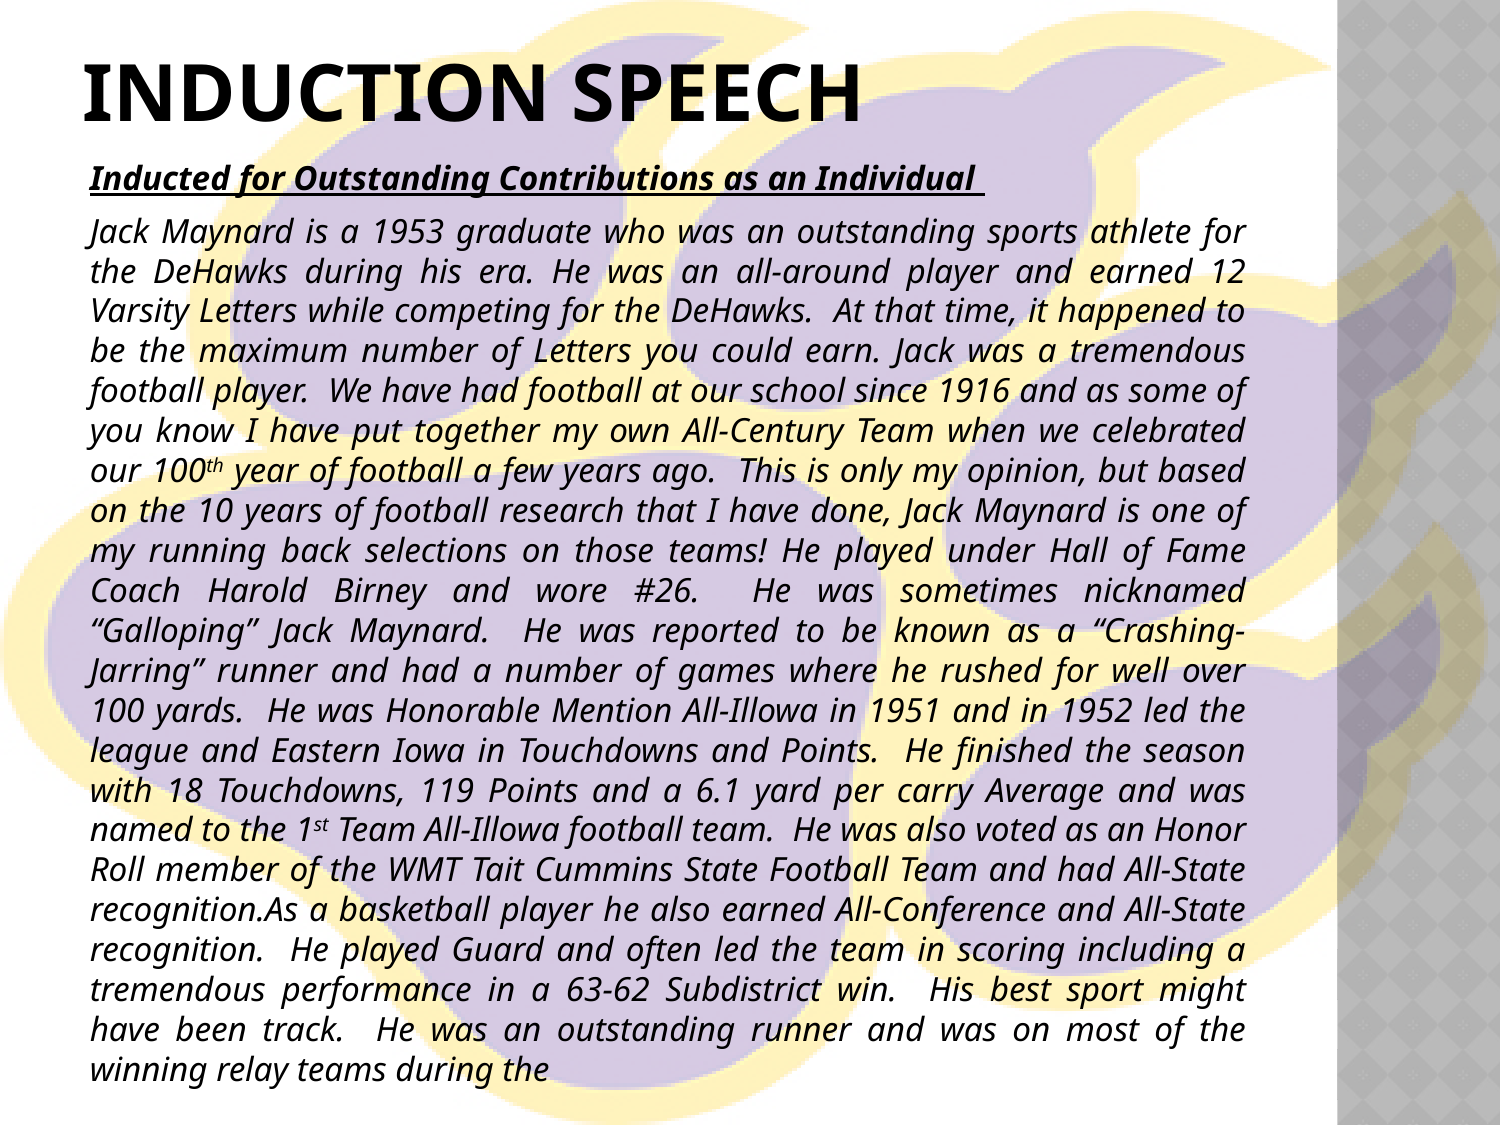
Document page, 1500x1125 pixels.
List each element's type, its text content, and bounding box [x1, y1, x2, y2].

list Inducted for Outstanding Contributions as an Individual Jack Maynard is a 1953 graduate who was an outstanding sports athlete for the DeHawks during his era. He was an all-around player and earned 12 Varsity Letters while competing for the DeHawks. At that time, it happened to be the maximum number of Letters you could earn. Jack was a tremendous football player. We have had football at our school since 1916 and as some of you know I have put together my own All-Century Team when we celebrated our 100th year of football a few years ago. This is only my opinion, but based on the 10 years of football research that I have done, Jack Maynard is one of my running back selections on those teams! He played under Hall of Fame Coach Harold Birney and wore #26. He was sometimes nicknamed “Galloping” Jack Maynard. He was reported to be known as a “Crashing-Jarring” runner and had a number of games where he rushed for well over 100 yards. He was Honorable Mention All-Illowa in 1951 and in 1952 led the league and Eastern Iowa in Touchdowns and Points. He finished the season with 18 Touchdowns, 119 Points and a 6.1 yard per carry Average and was named to the 1st Team All-Illowa football team. He was also voted as an Honor Roll member of the WMT Tait Cummins State Football Team and had All-State recognition.As a basketball player he also earned All-Conference and All-State recognition. He played Guard and often led the team in scoring including a tremendous performance in a 63-62 Subdistrict win. His best sport might have been track. He was an outstanding runner and was on most of the winning relay teams during the [75, 149, 1263, 945]
title Induction speech [75, 0, 1263, 138]
